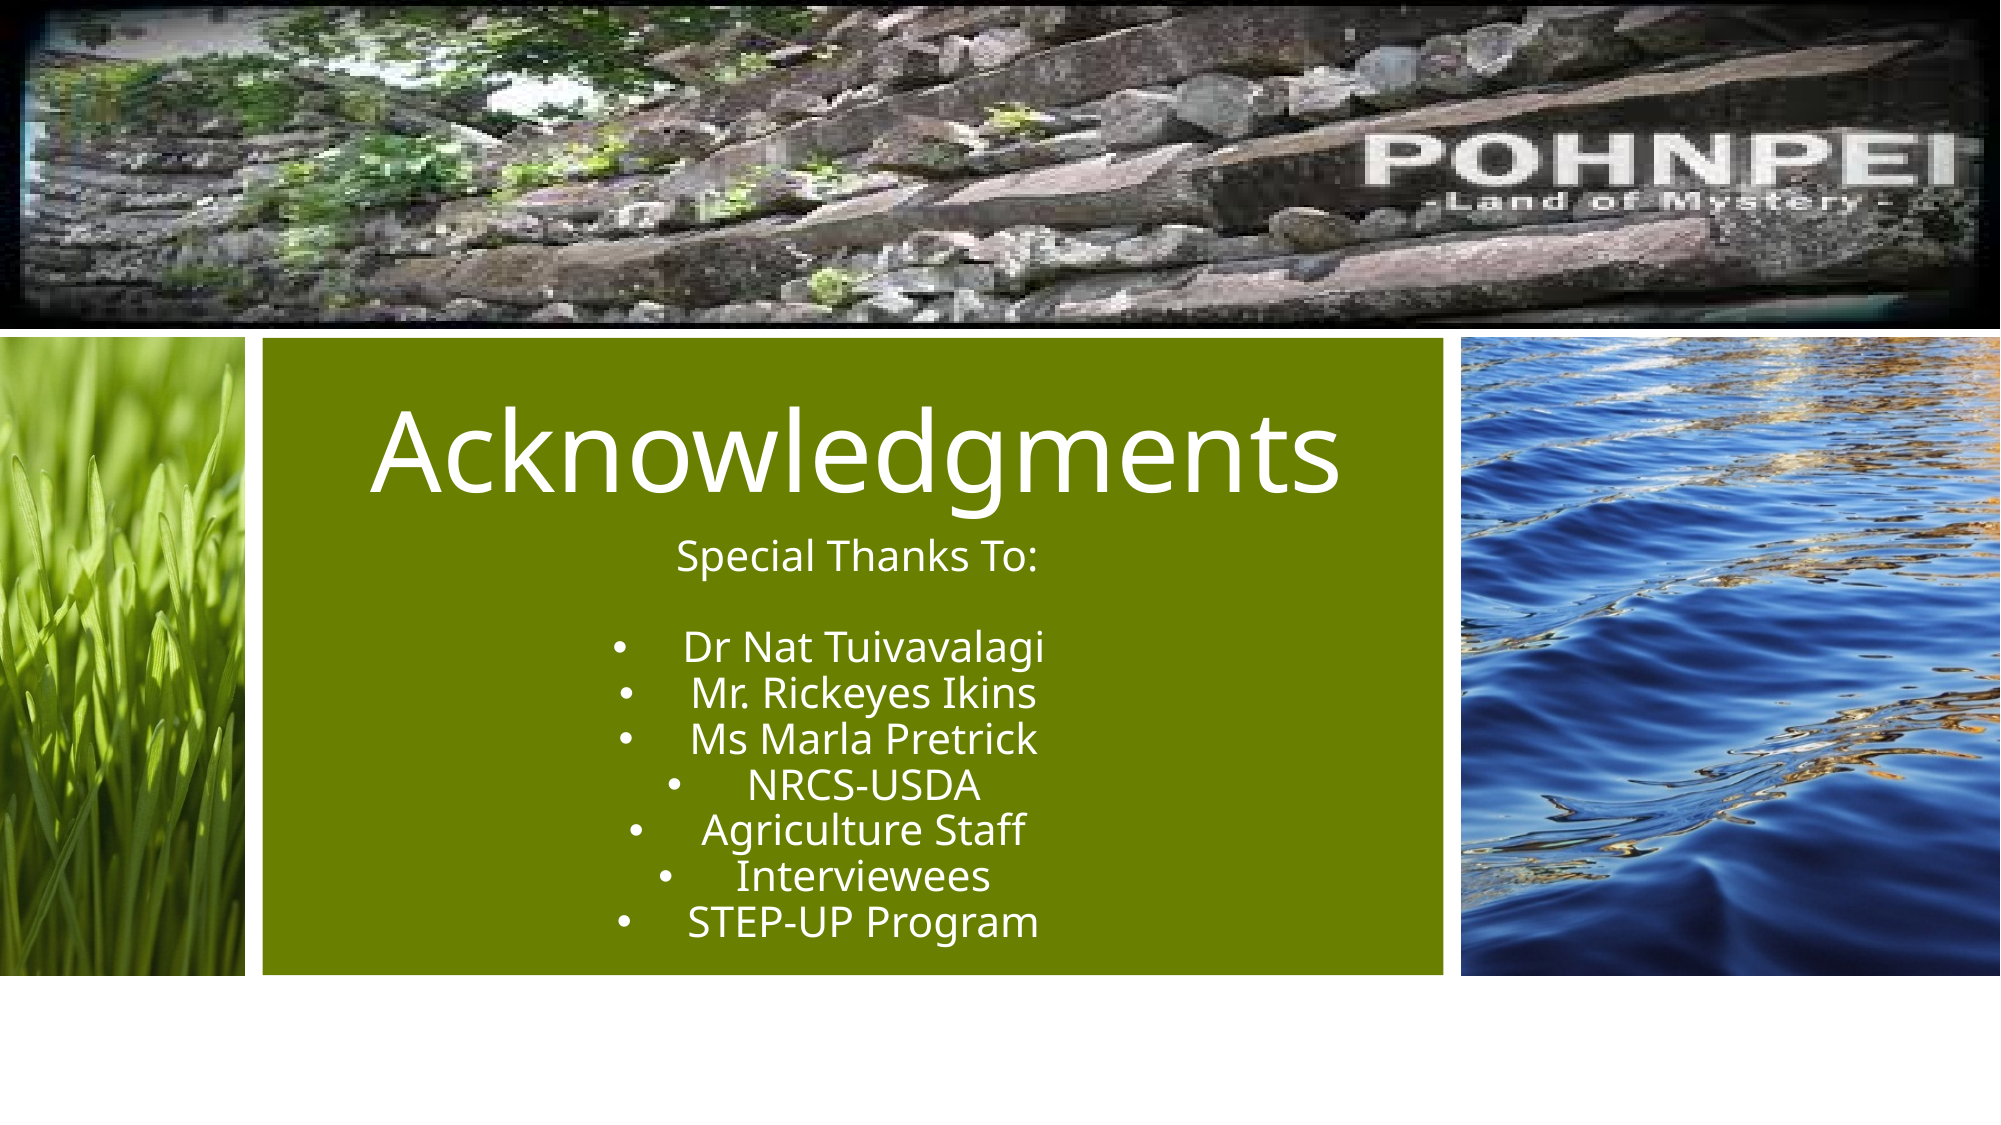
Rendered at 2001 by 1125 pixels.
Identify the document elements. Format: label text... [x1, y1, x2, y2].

picture [1461, 337, 2000, 976]
title Acknowledgments [287, 371, 1428, 523]
picture [0, 337, 245, 976]
picture [0, 0, 2000, 330]
list Special Thanks To: Dr Nat Tuivavalagi Mr. Rickeyes Ikins Ms Marla Pretrick NRCS-USDA Agriculture Staff Interviewees STEP-UP Program [287, 527, 1428, 957]
